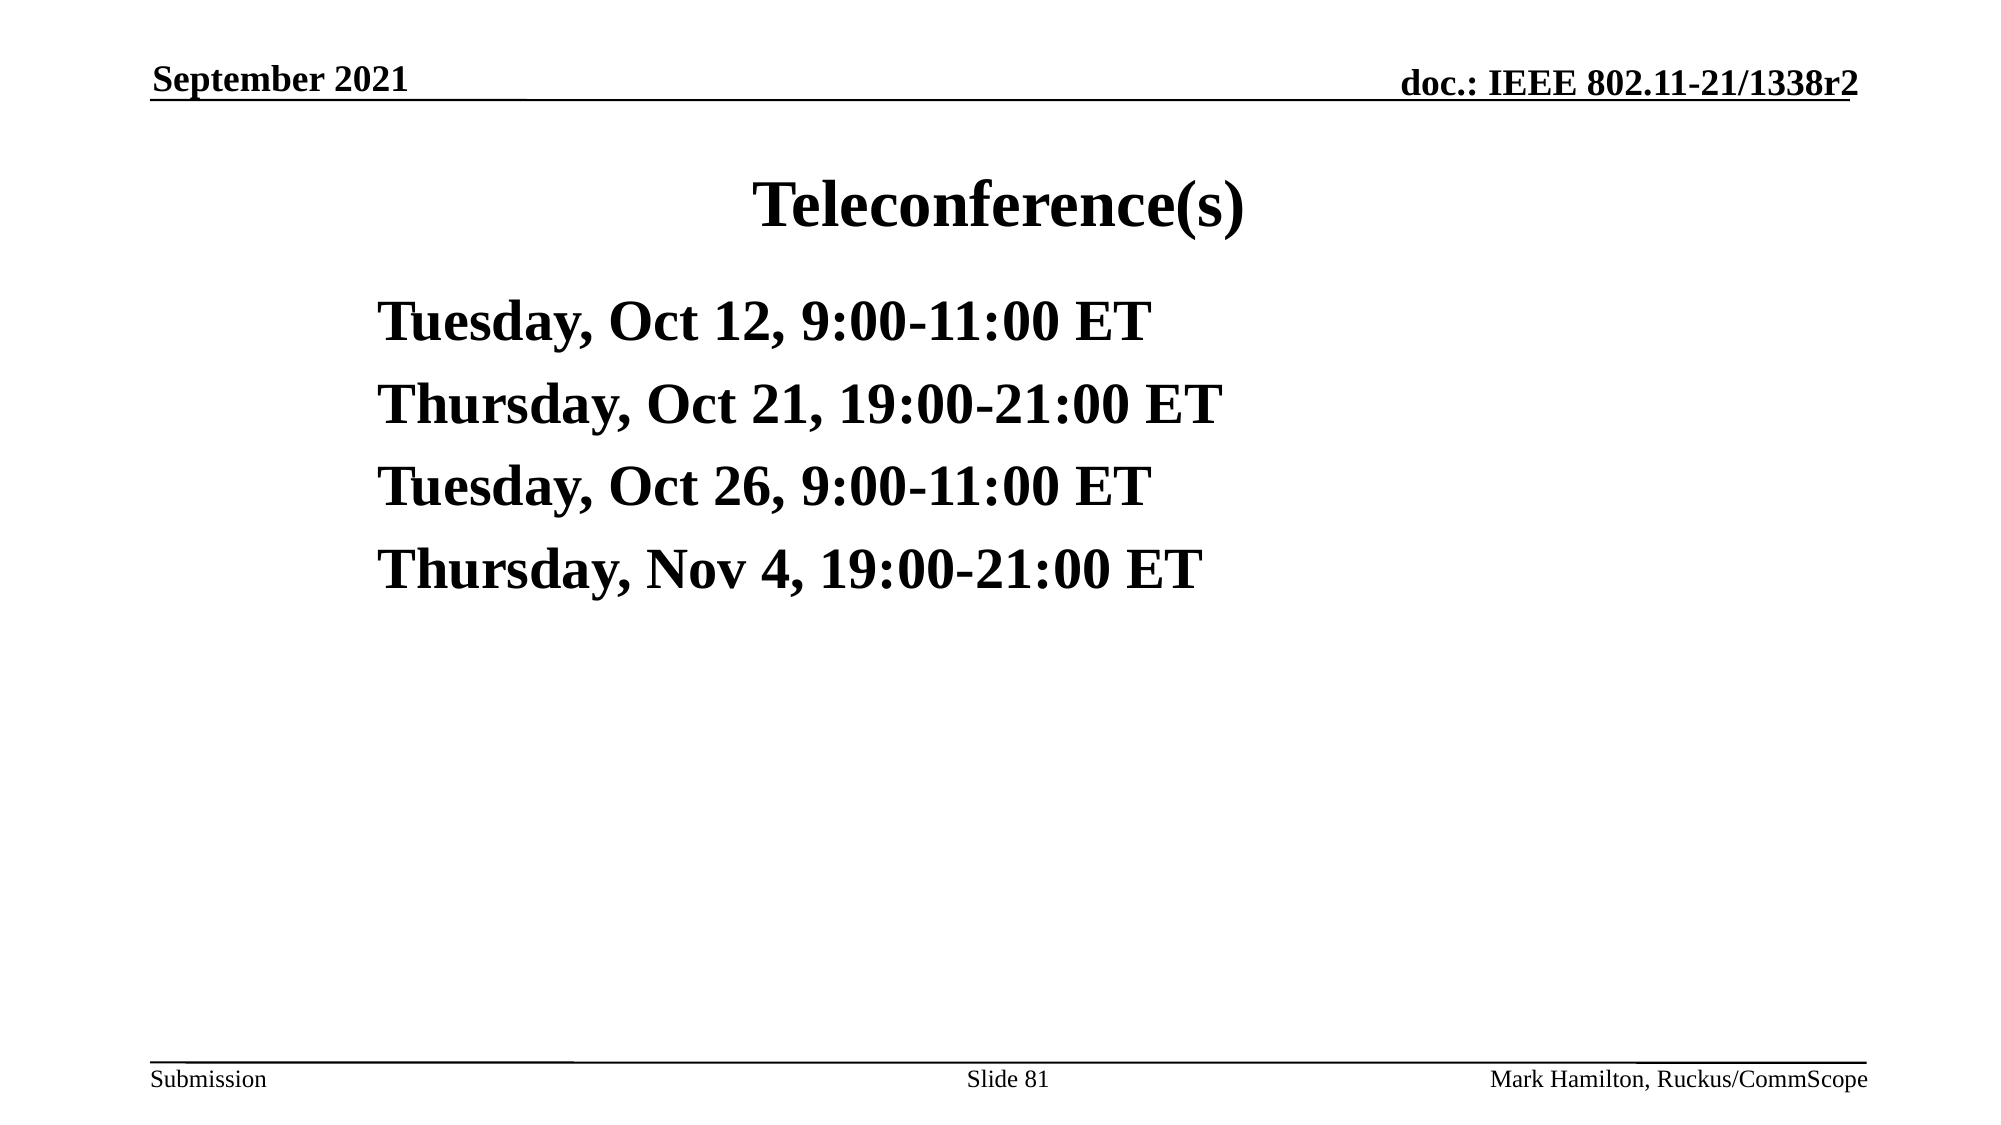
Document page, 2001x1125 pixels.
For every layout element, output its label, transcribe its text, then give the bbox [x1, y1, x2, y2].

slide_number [152, 54, 563, 100]
title Teleconference(s) [149, 112, 1850, 288]
list Tuesday, Oct 12, 9:00-11:00 ET Thursday, Oct 21, 19:00-21:00 ET Tuesday, Oct 26, 9:00-11:00 ET Thursday, Nov 4, 19:00-21:00 ET [362, 274, 1638, 1001]
slide_number Slide 81 [950, 1061, 1067, 1123]
footer Mark Hamilton, Ruckus/CommScope [1171, 1061, 1869, 1093]
